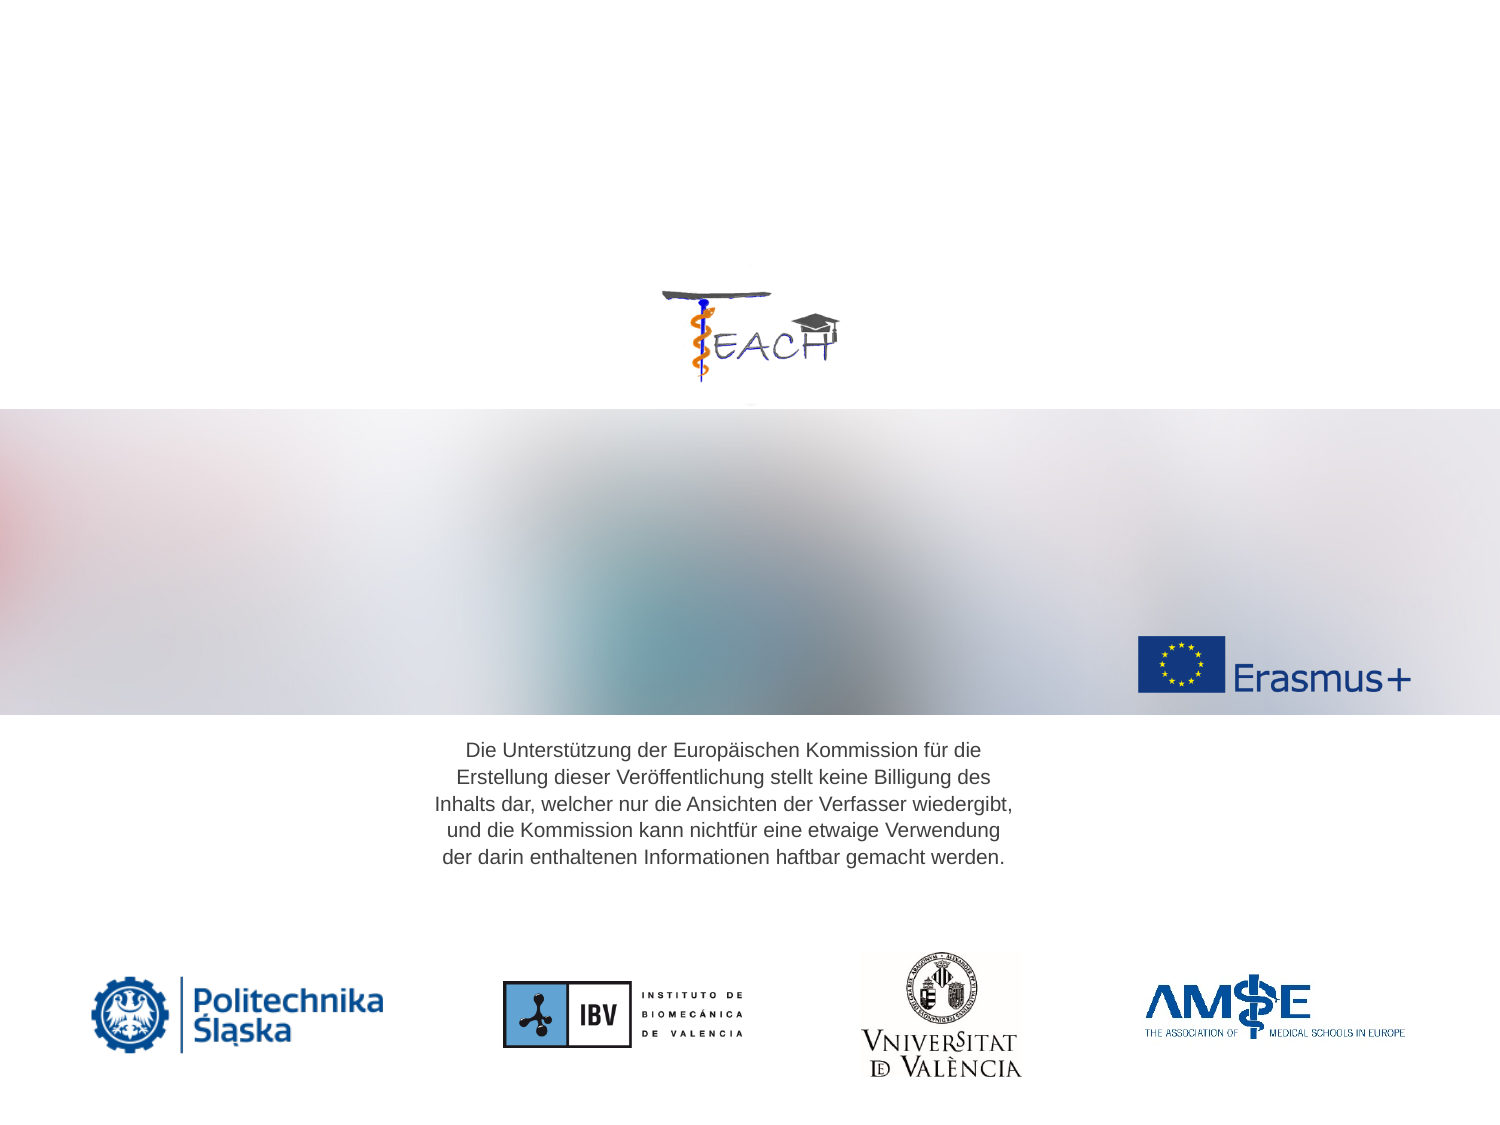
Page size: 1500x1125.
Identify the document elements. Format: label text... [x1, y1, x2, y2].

text_box Die Unterstützung der Europäischen Kommission für die Erstellung dieser Veröffentlichung stellt keine Billigung des Inhalts dar, welcher nur die Ansichten der Verfasser wiedergibt, und die Kommission kann nichtfür eine etwaige Verwendung der darin enthaltenen Informationen haftbar gemacht werden. [324, 727, 1075, 918]
picture [503, 981, 742, 1048]
picture [861, 952, 1022, 1077]
picture [1141, 962, 1412, 1067]
picture [0, 409, 1500, 715]
picture [659, 263, 841, 408]
picture [88, 973, 396, 1056]
